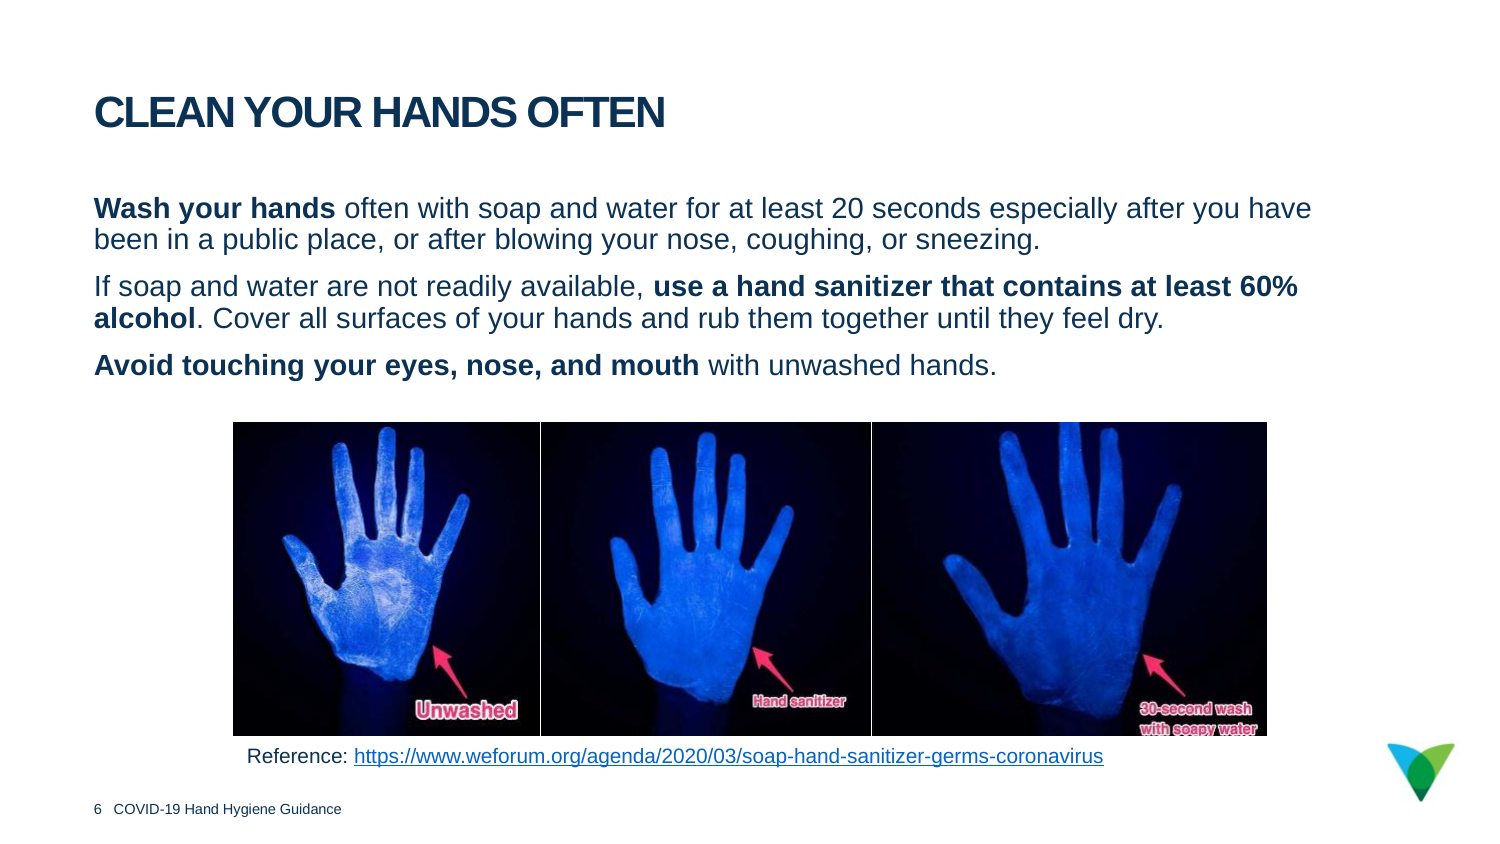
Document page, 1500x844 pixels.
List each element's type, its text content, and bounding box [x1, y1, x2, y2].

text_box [232, 421, 1268, 810]
list Clean Your Hands Often [79, 68, 1415, 166]
picture [1384, 739, 1458, 806]
list Wash your hands often with soap and water for at least 20 seconds especially after you have been in a public place, or after blowing your nose, coughing, or sneezing. If soap and water are not readily available, use a hand sanitizer that contains at least 60% alcohol. Cover all surfaces of your hands and rub them together until they feel dry. Avoid touching your eyes, nose, and mouth with unwashed hands. [79, 185, 1380, 658]
